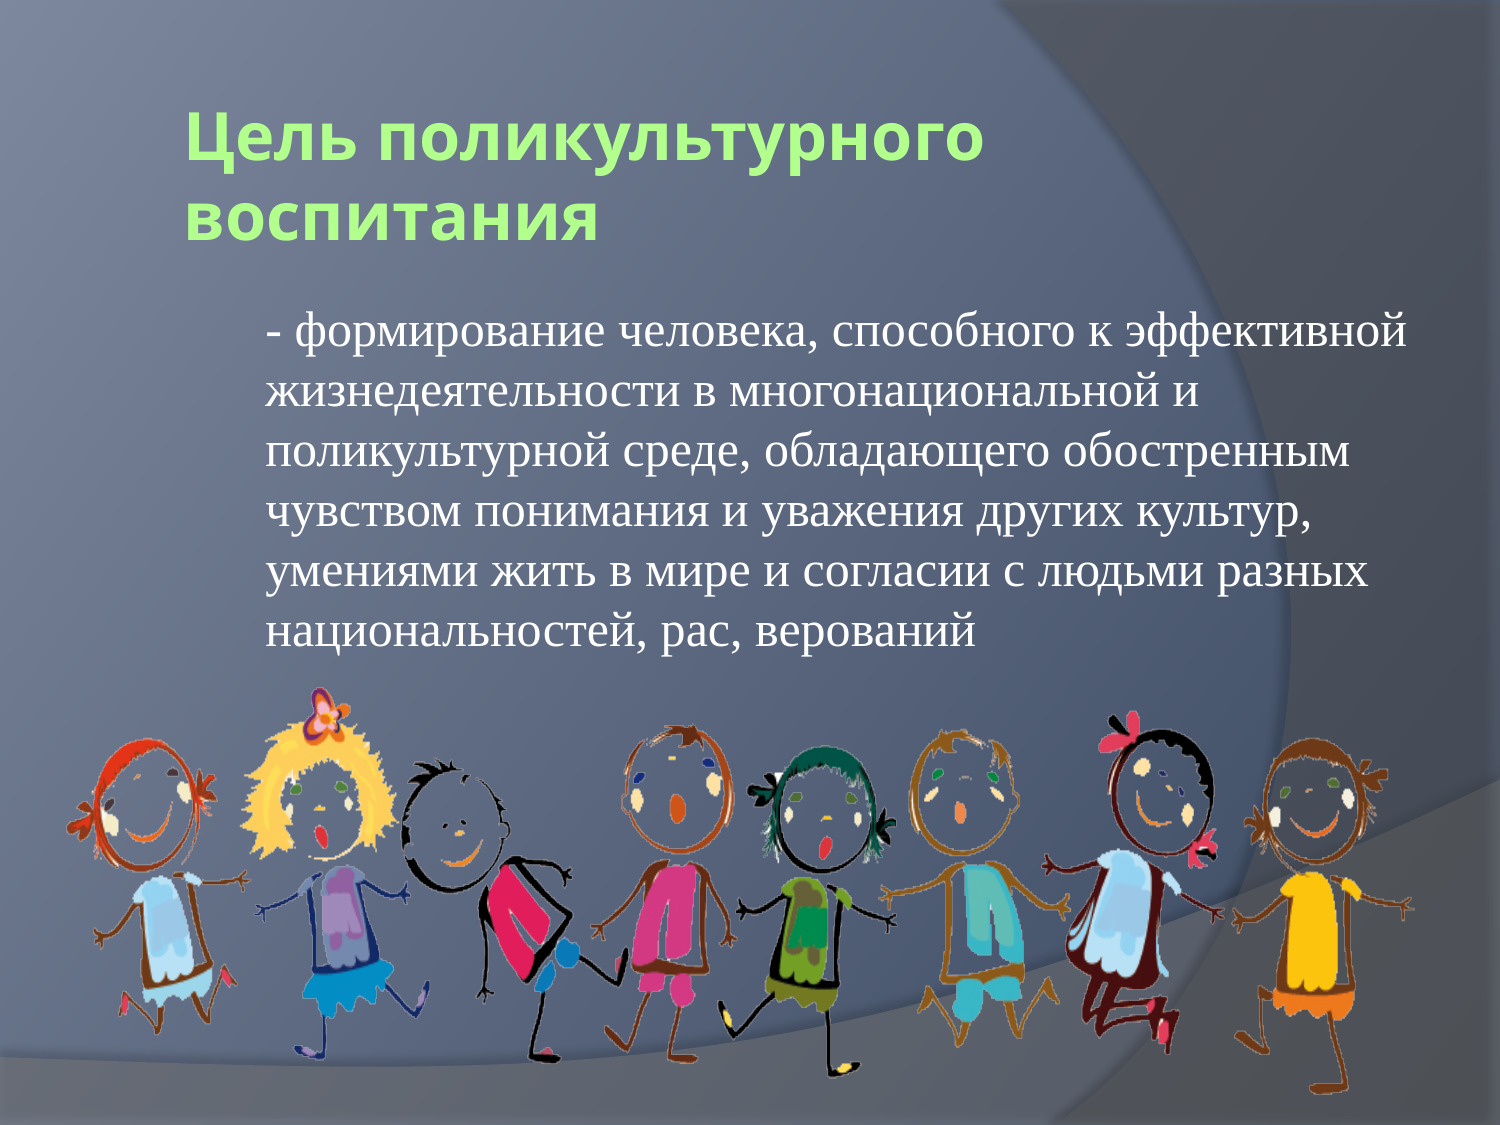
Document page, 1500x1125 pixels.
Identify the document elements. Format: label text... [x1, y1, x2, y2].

list - формирование человека, способного к эффективной жизнедеятельности в многонациональной и поликультурной среде, обладающего обостренным чувством понимания и уважения других культур, умениями жить в мире и согласии с людьми разных национальностей, рас, верований [257, 269, 1421, 625]
picture [46, 632, 1430, 1125]
title Цель поликультурного воспитания [175, 93, 1383, 240]
